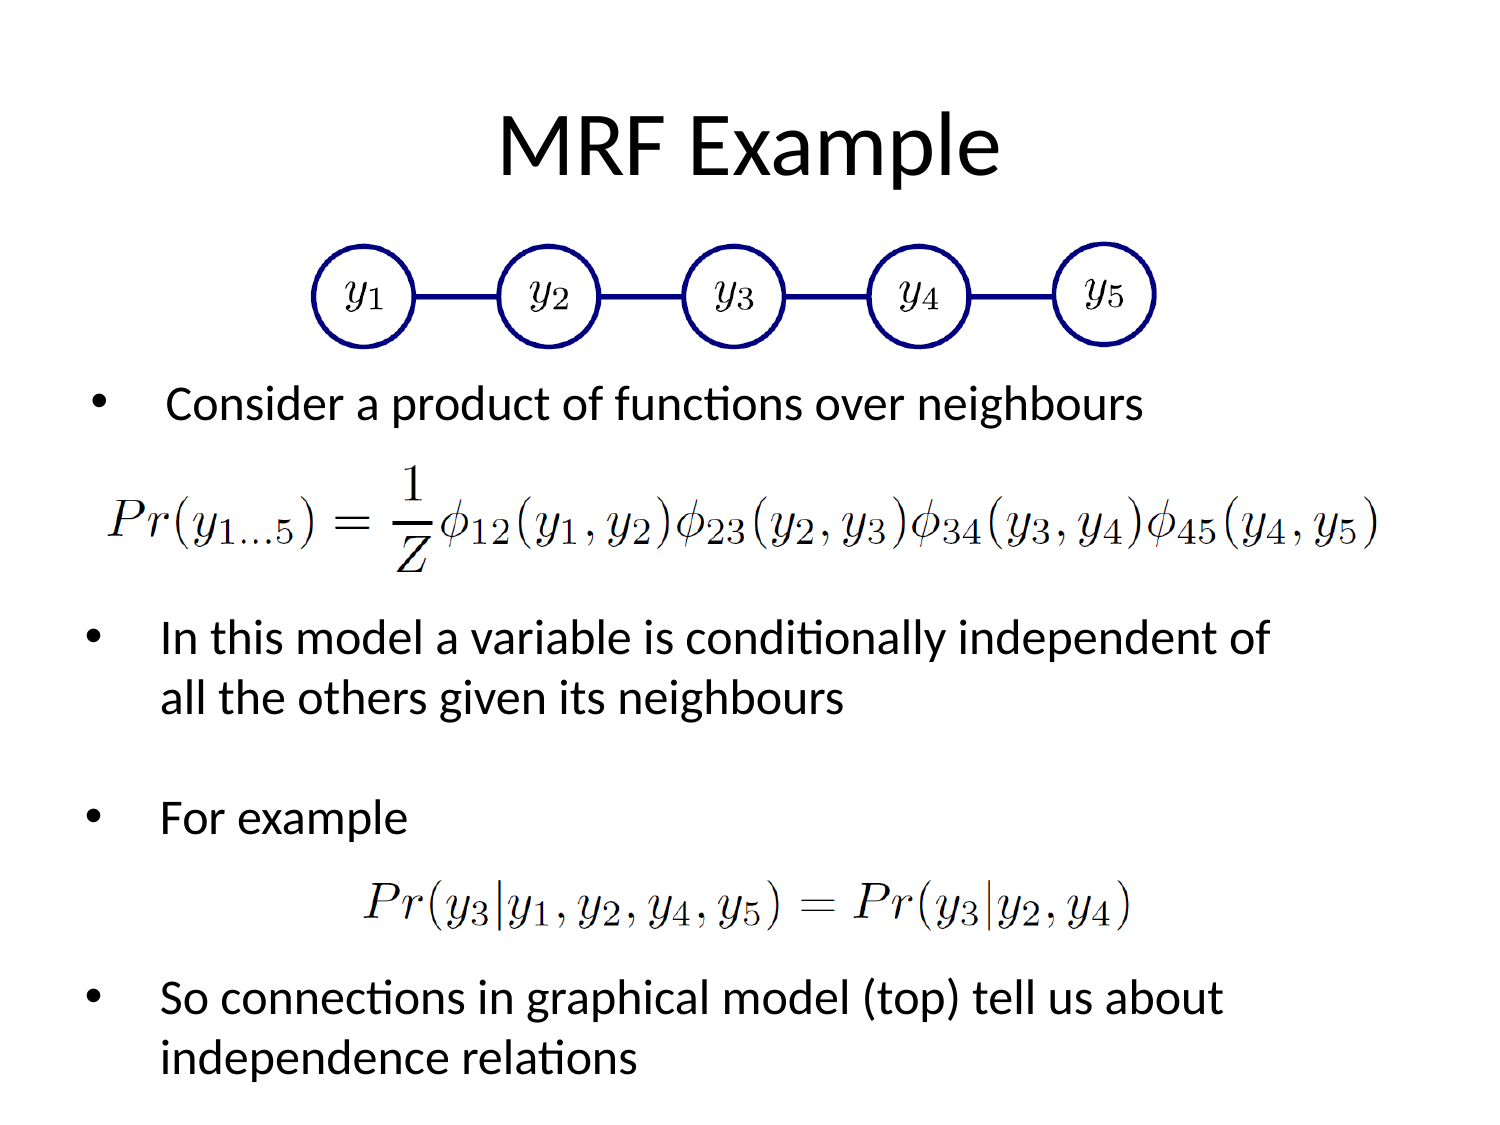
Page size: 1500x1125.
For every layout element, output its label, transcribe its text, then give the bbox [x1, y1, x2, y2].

text_box Consider a product of functions over neighbours [75, 363, 1160, 438]
picture [363, 855, 1137, 947]
picture [105, 456, 1382, 583]
title MRF Example [75, 45, 1425, 233]
text_box In this model a variable is conditionally independent of all the others given its neighbours For example So connections in graphical model (top) tell us about independence relations [70, 597, 1336, 1093]
picture [304, 210, 1170, 381]
